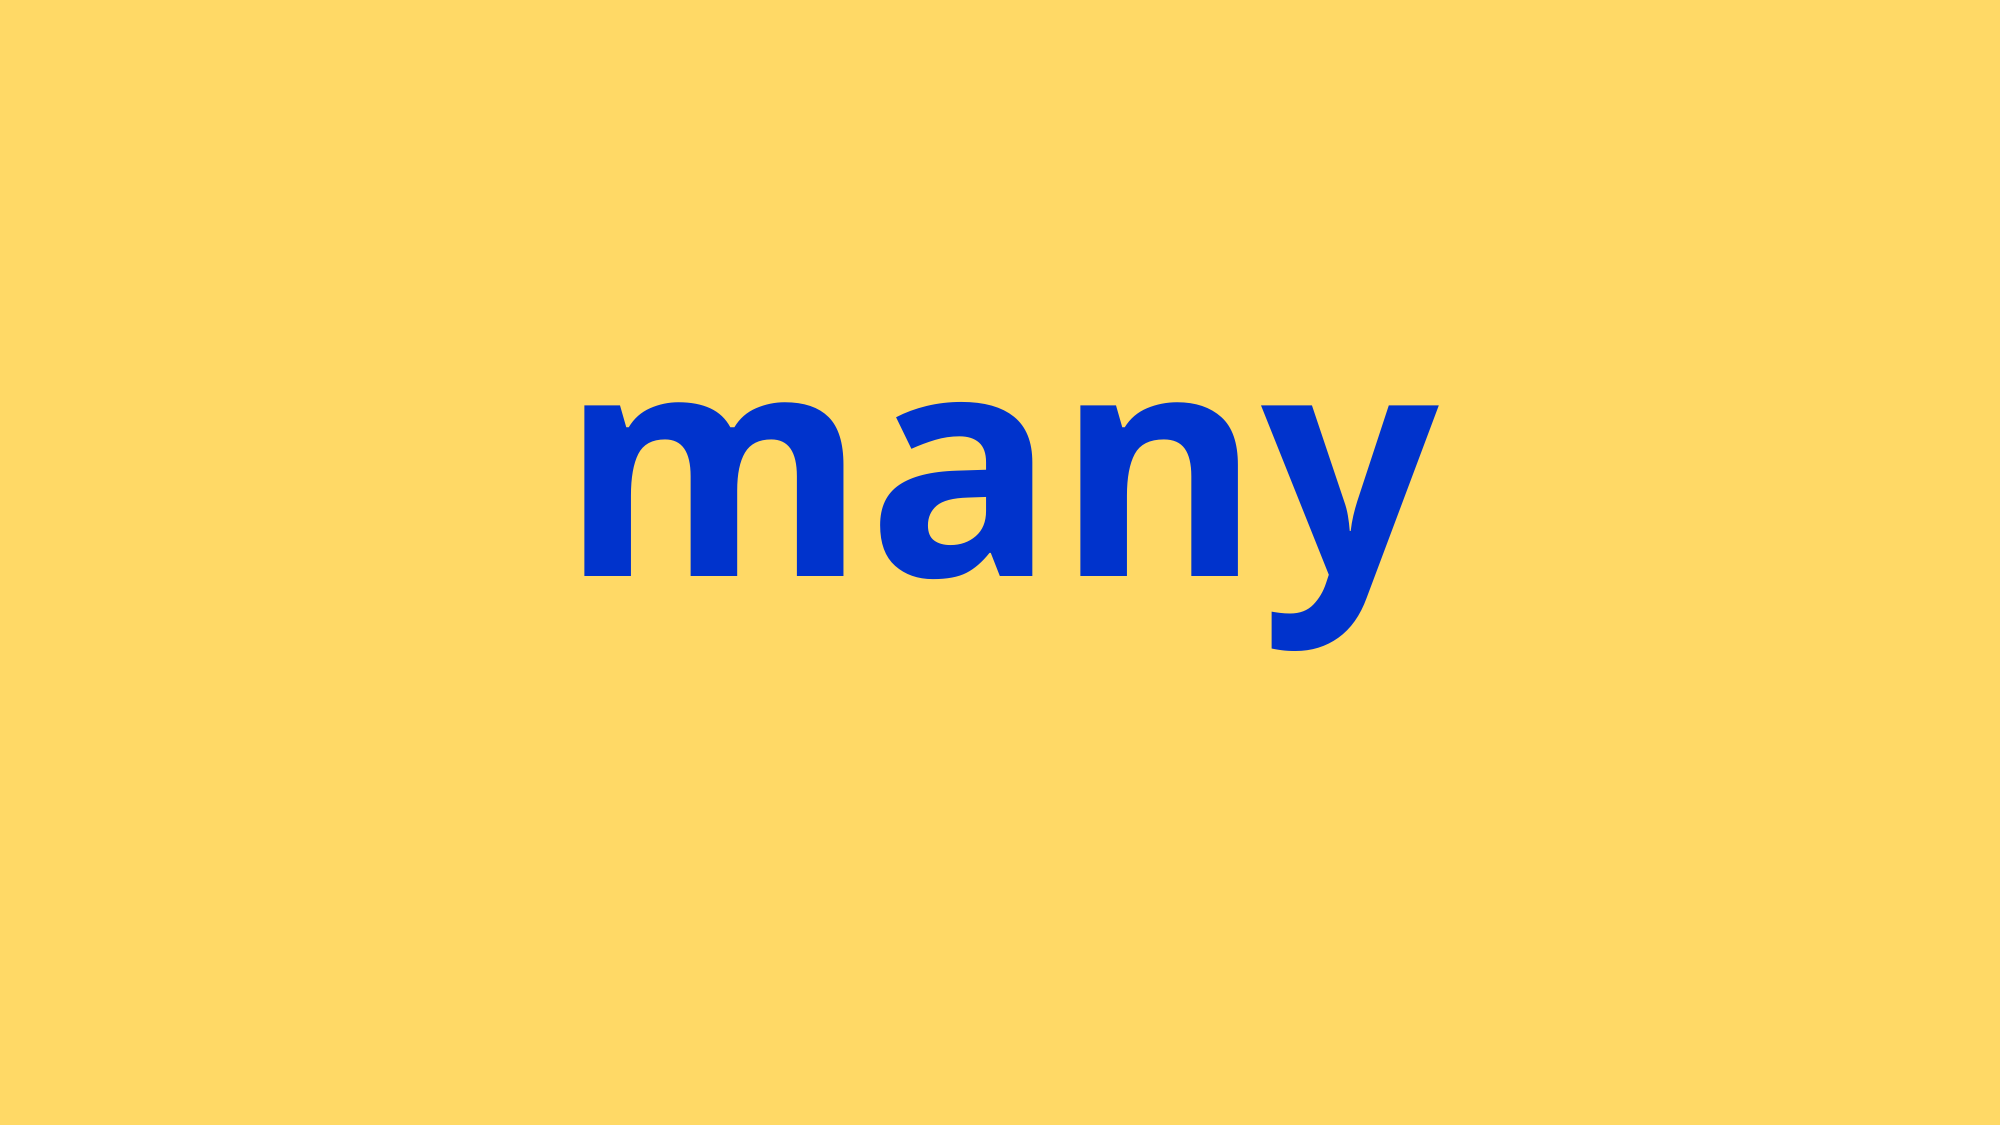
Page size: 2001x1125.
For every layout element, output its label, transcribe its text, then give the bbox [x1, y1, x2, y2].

list many [137, 299, 1863, 1014]
